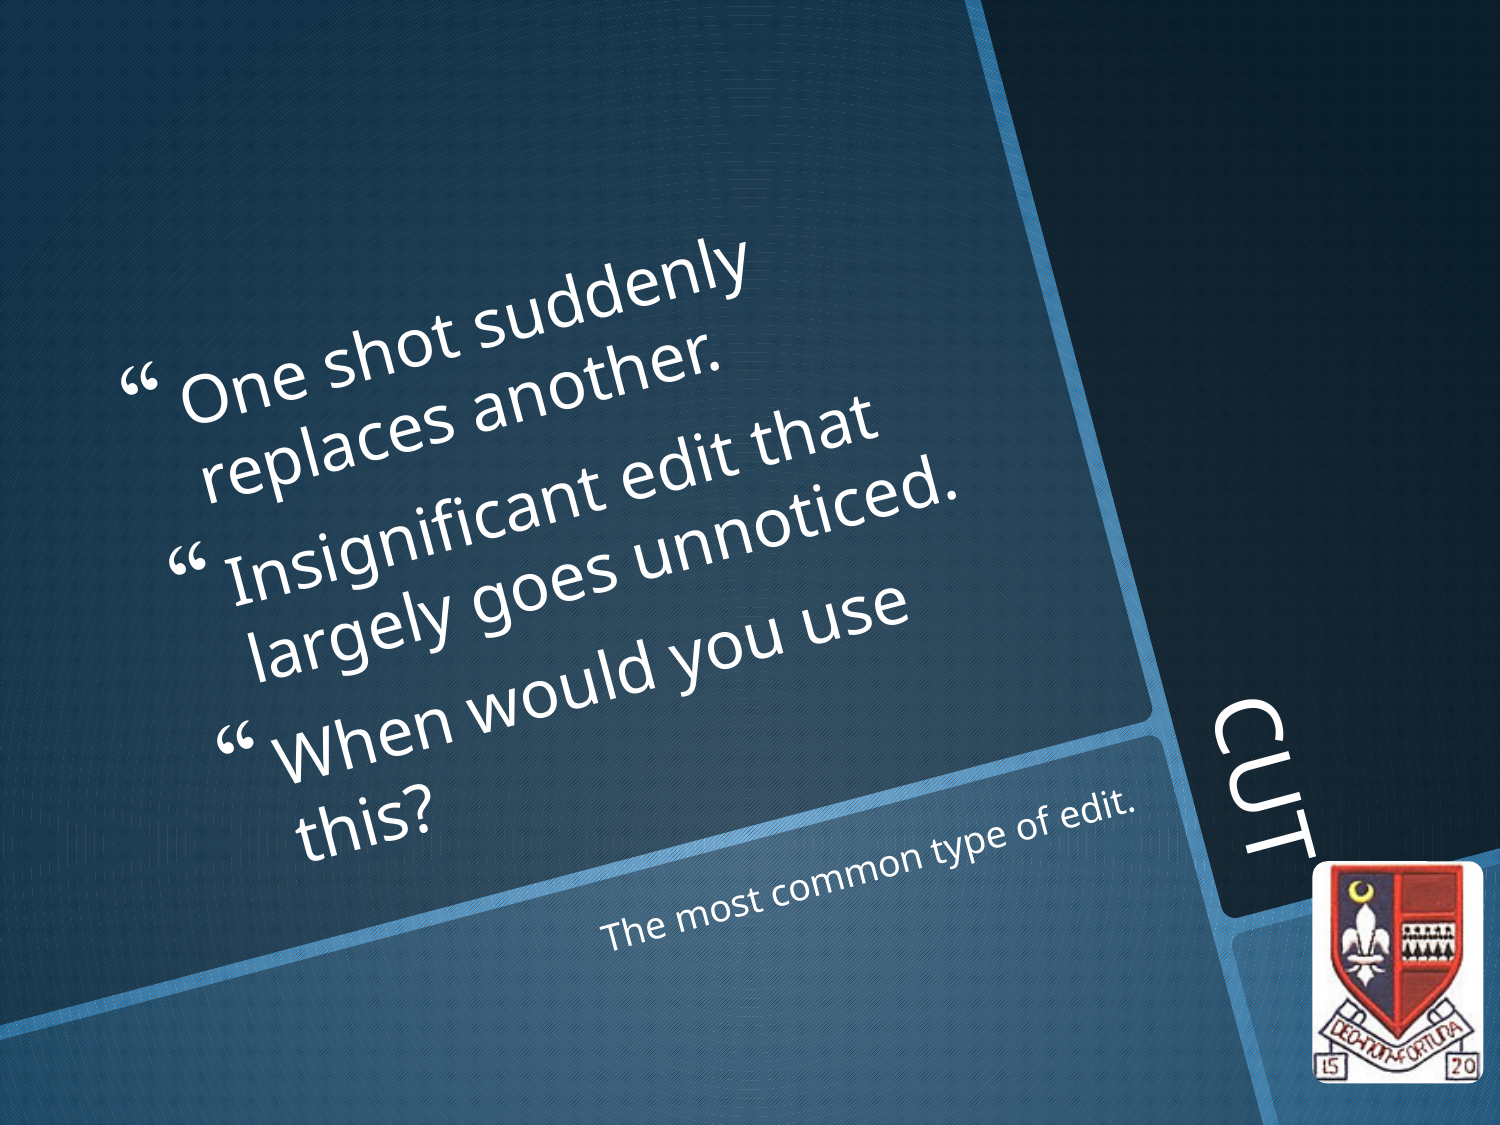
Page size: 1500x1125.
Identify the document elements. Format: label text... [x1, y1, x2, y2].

title CUT [1028, 71, 1461, 896]
list The most common type of edit. [517, 763, 1183, 1087]
picture [1311, 860, 1484, 1084]
list One shot suddenly replaces another. Insignificant edit that largely goes unnoticed. When would you use this? [70, 61, 1083, 905]
